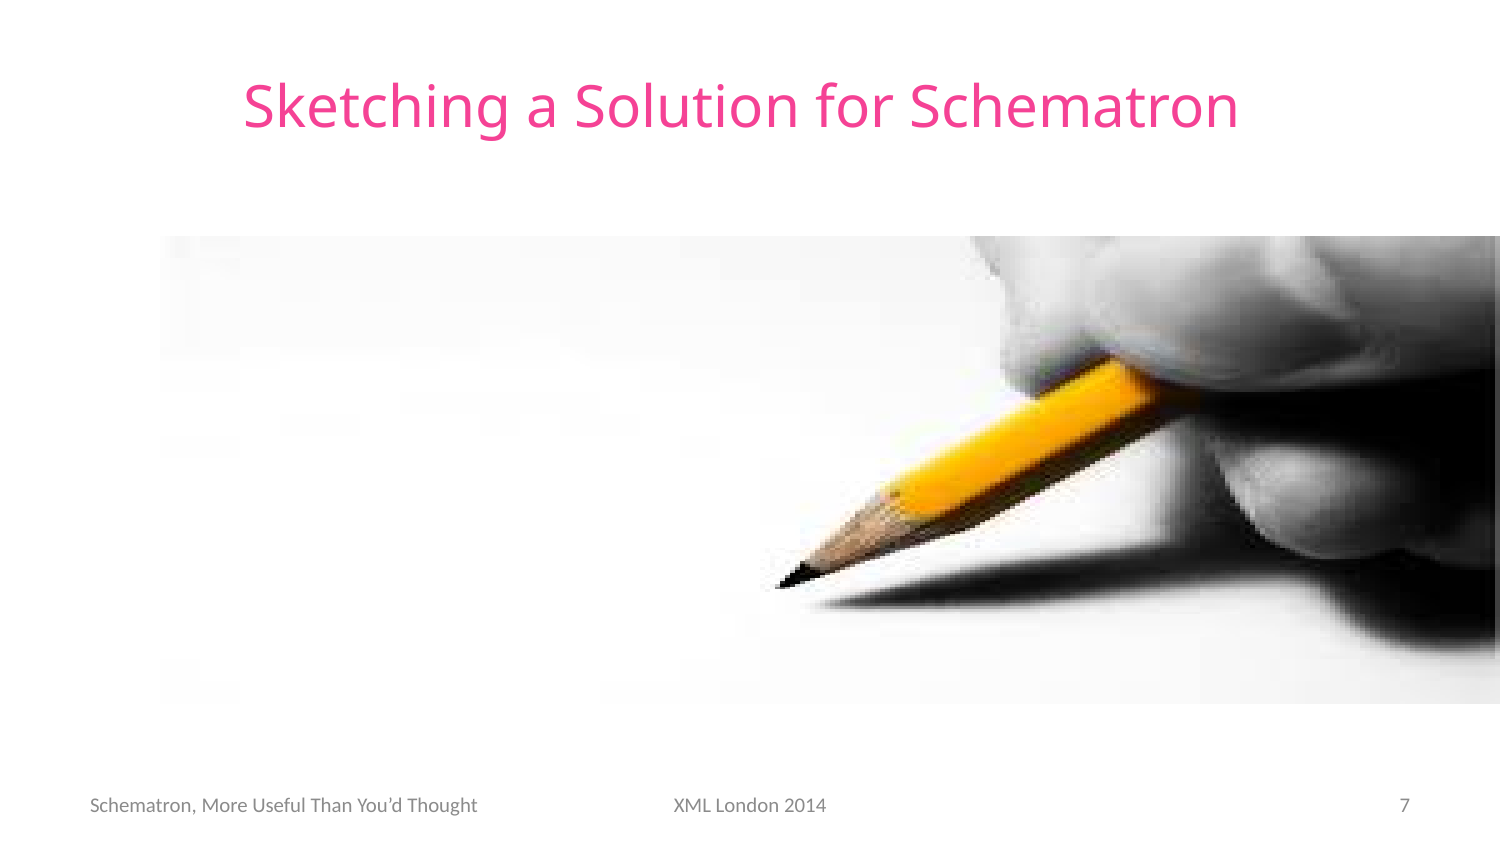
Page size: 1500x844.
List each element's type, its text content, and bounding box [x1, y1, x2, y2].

slide_number 7 [1074, 782, 1425, 827]
footer XML London 2014 [585, 782, 915, 827]
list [0, 236, 1500, 704]
title Sketching a Solution for Schematron [75, 33, 1425, 175]
slide_number Schematron, More Useful Than You’d Thought [75, 782, 585, 827]
